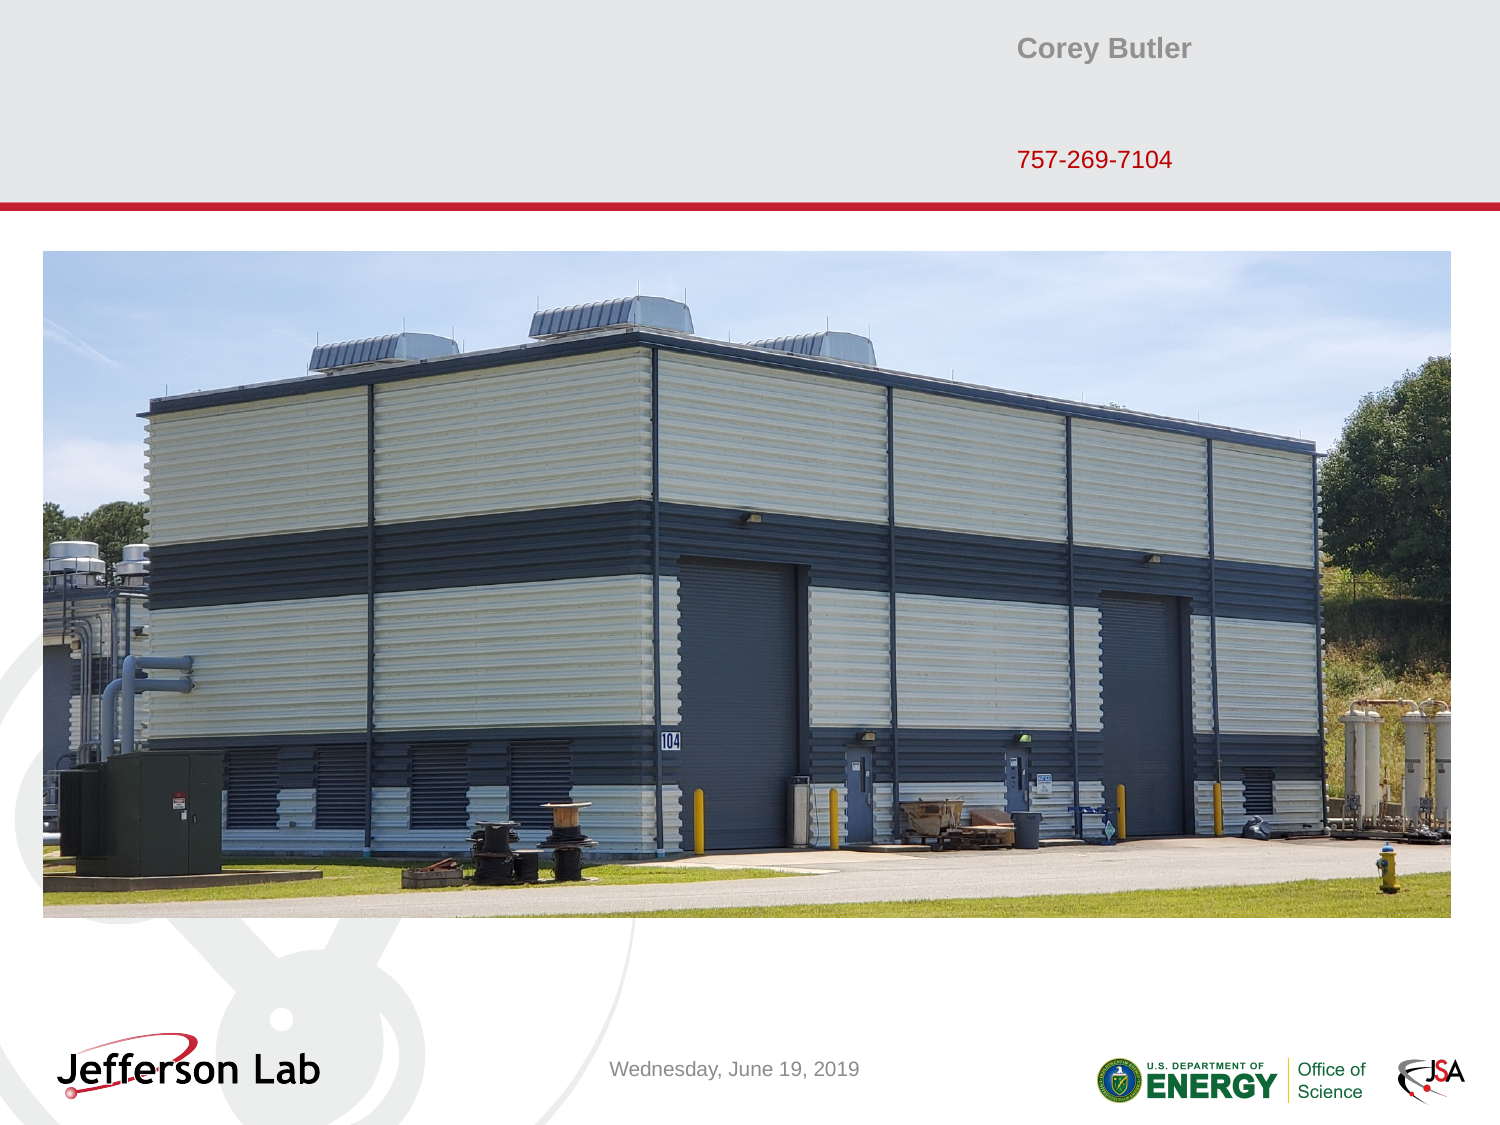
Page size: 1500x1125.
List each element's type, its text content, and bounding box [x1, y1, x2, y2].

list Corey Butler [1001, 25, 1478, 130]
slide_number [594, 1038, 932, 1098]
list 757-269-7104 [1001, 139, 1478, 185]
picture [0, 251, 1451, 1125]
picture [1097, 1058, 1366, 1103]
picture [1398, 1059, 1465, 1105]
